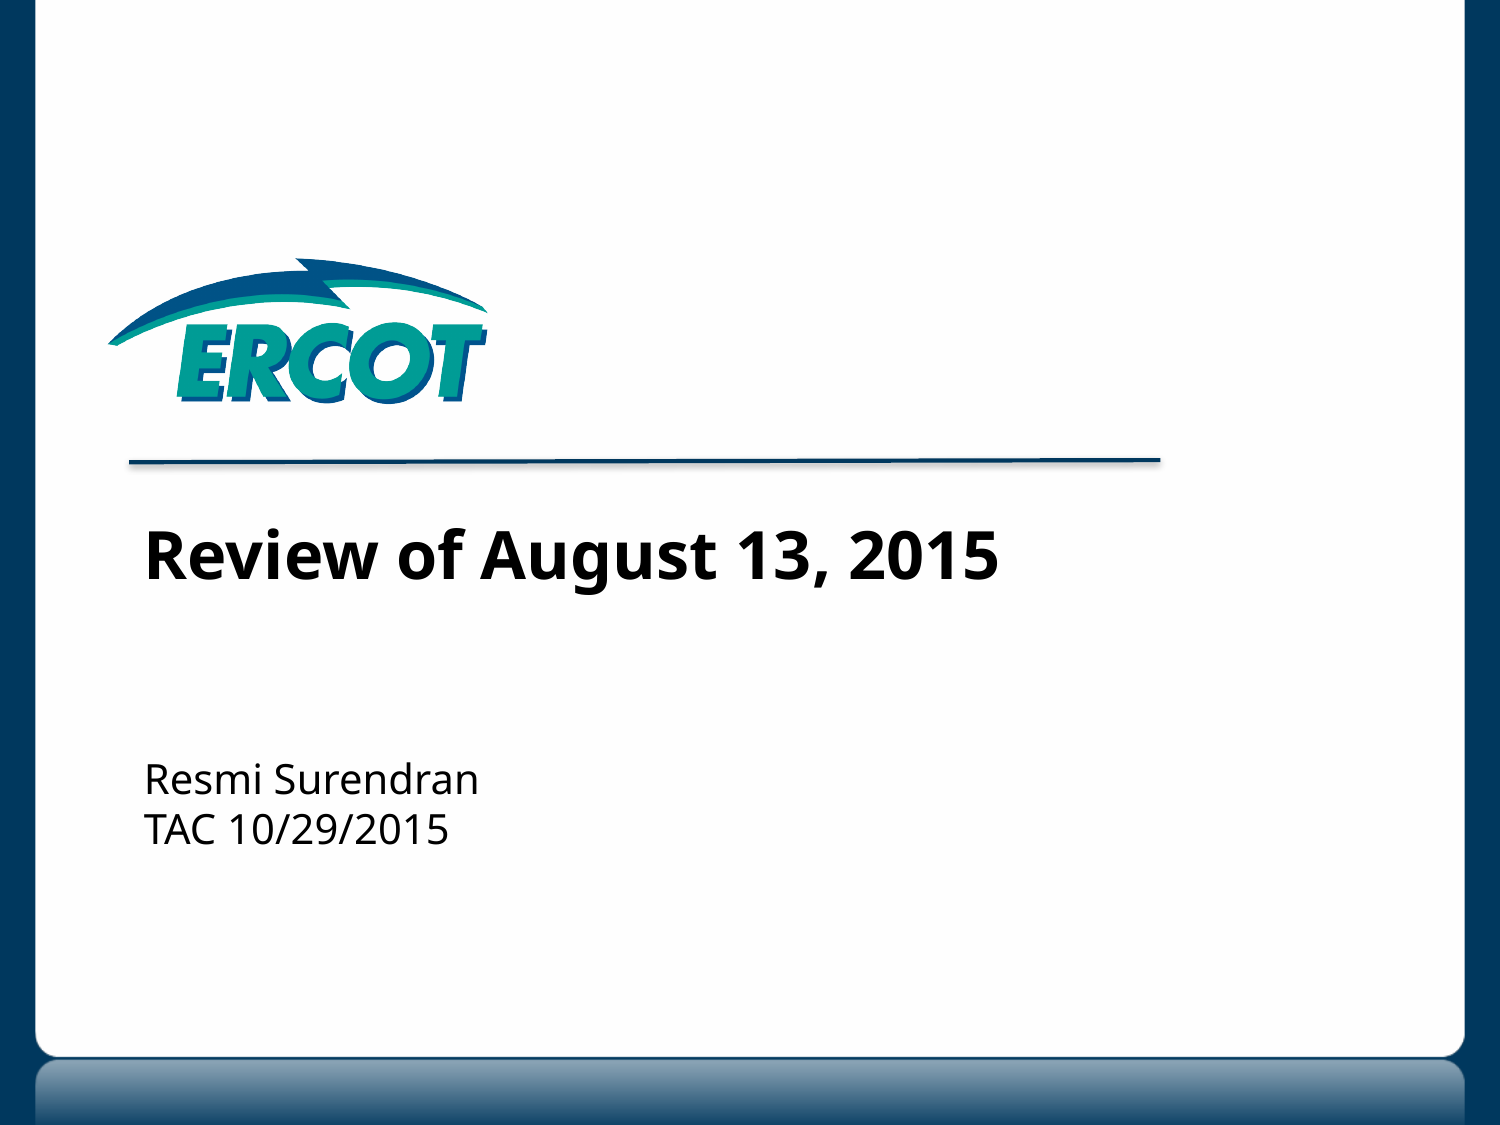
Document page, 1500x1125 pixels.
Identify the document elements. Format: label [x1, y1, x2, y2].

text_box [98, 245, 1367, 966]
picture [35, 0, 1465, 1125]
